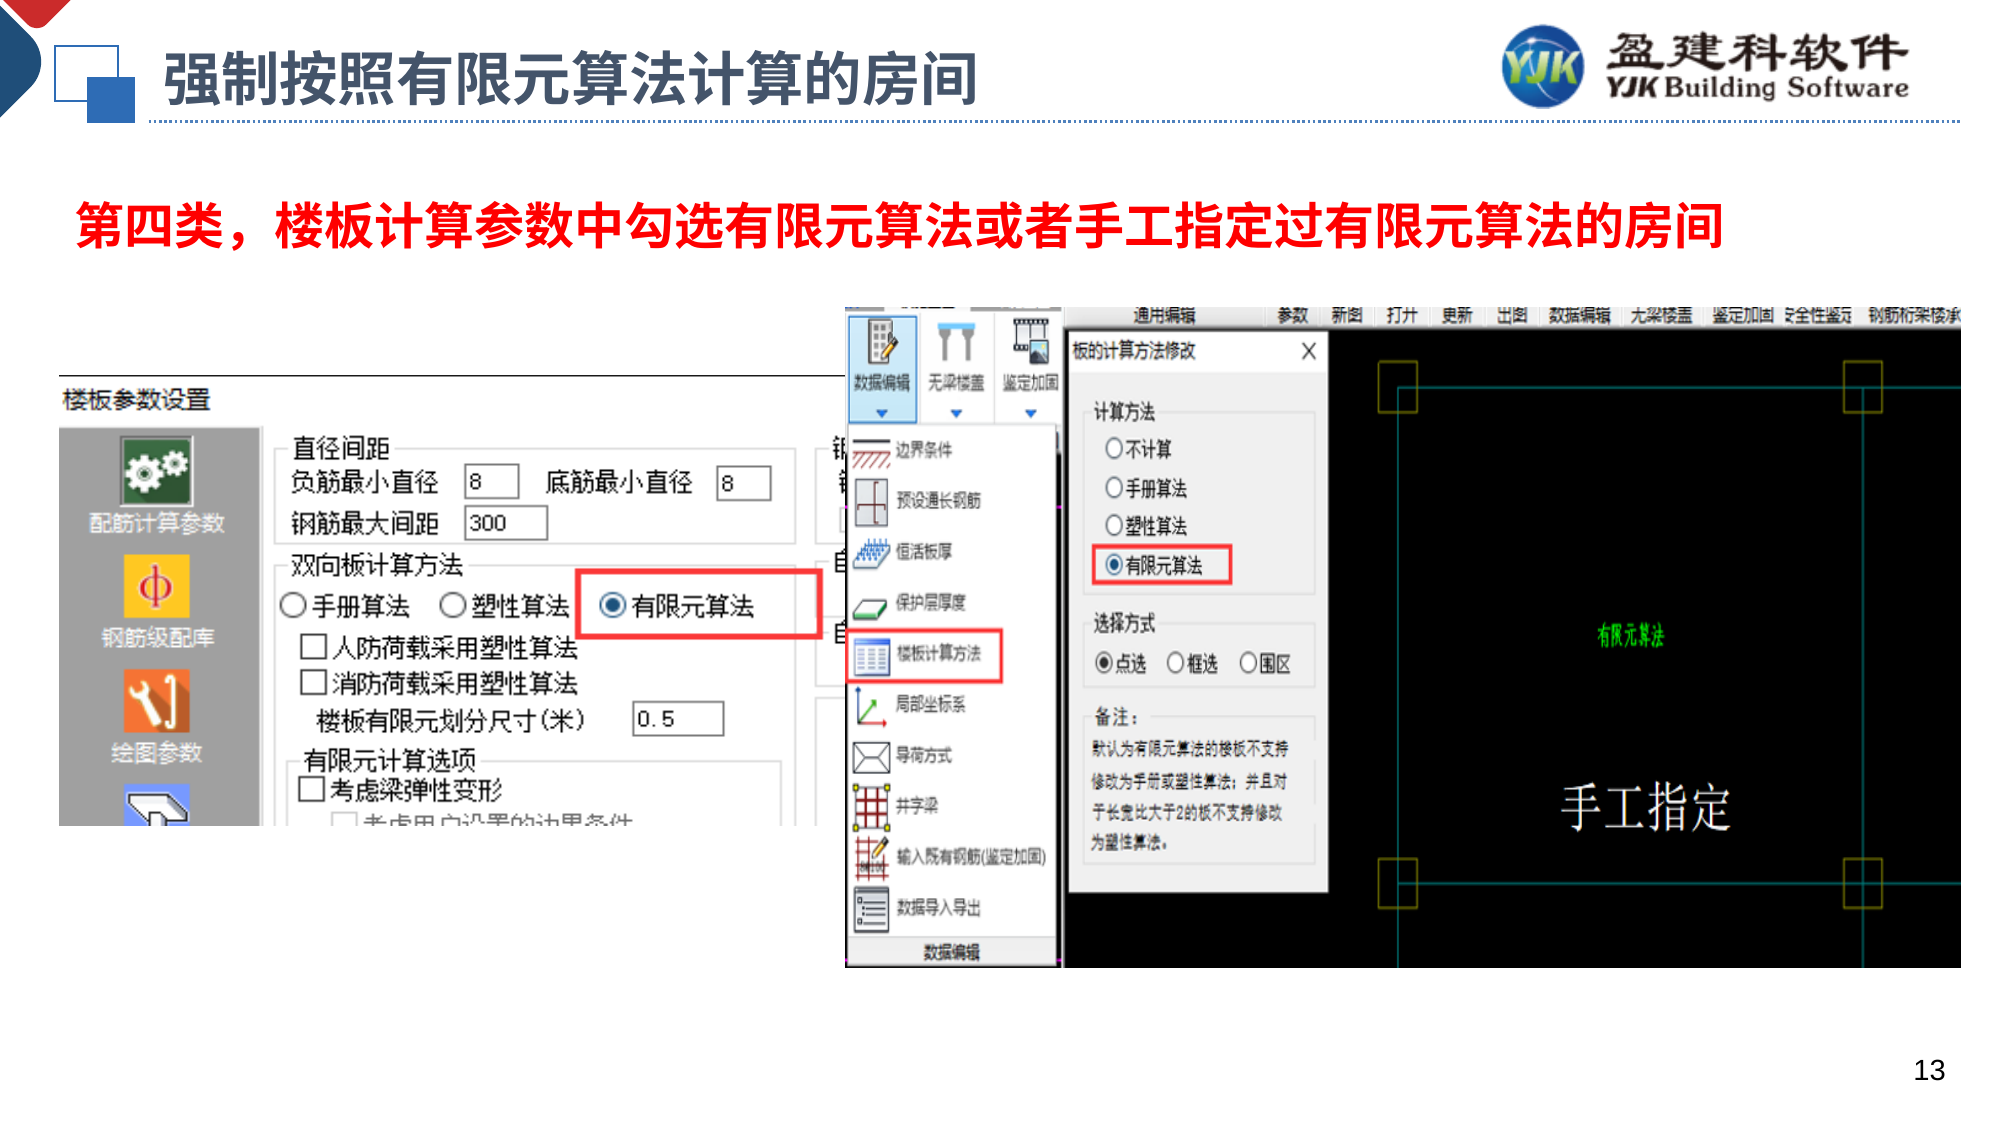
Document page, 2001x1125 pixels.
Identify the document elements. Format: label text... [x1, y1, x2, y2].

text_box 强制按照有限元算法计算的房间 [148, 0, 1461, 120]
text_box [55, 46, 134, 122]
picture [1491, 11, 1920, 109]
text_box 第四类，楼板计算参数中勾选有限元算法或者手工指定过有限元算法的房间 [59, 186, 1920, 262]
picture [59, 307, 1961, 968]
